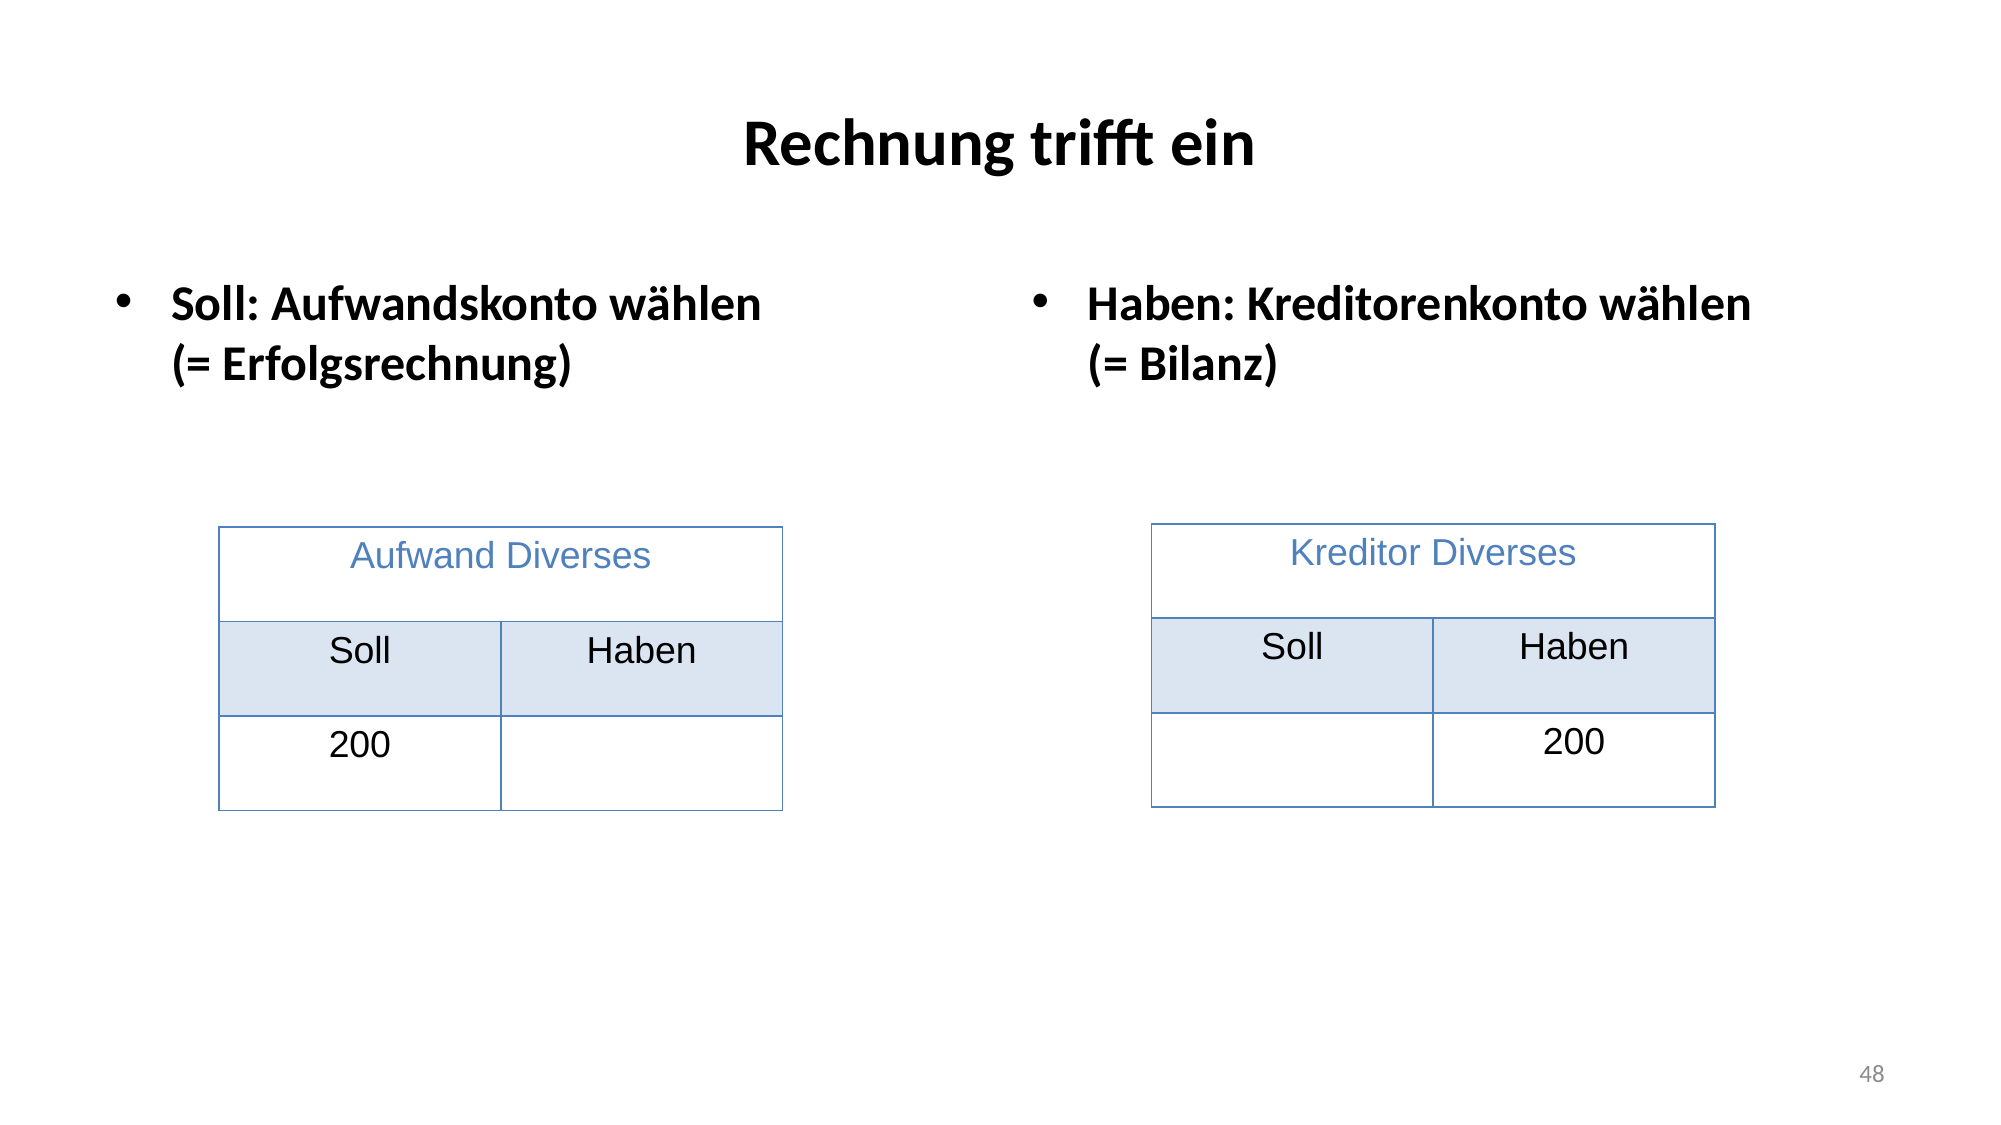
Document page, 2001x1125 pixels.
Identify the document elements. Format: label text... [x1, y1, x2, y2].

table_cell Haben [1434, 619, 1714, 712]
table_header Kreditor Diverses [1152, 525, 1714, 617]
table_cell [502, 717, 782, 810]
list Soll: Aufwandskonto wählen (= Erfolgsrechnung) [99, 262, 984, 1005]
slide_number 48 [1433, 1042, 1900, 1103]
table_cell Haben [502, 622, 782, 715]
table_cell Soll [220, 622, 500, 715]
table_header Aufwand Diverses [220, 528, 782, 621]
table_cell 200 [1434, 714, 1714, 806]
table_cell 200 [220, 717, 500, 810]
title Rechnung trifft ein [99, 45, 1900, 233]
table_cell Soll [1152, 619, 1432, 712]
list Haben: Kreditorenkonto wählen (= Bilanz) [1016, 262, 1900, 1005]
table_cell [1152, 714, 1432, 806]
